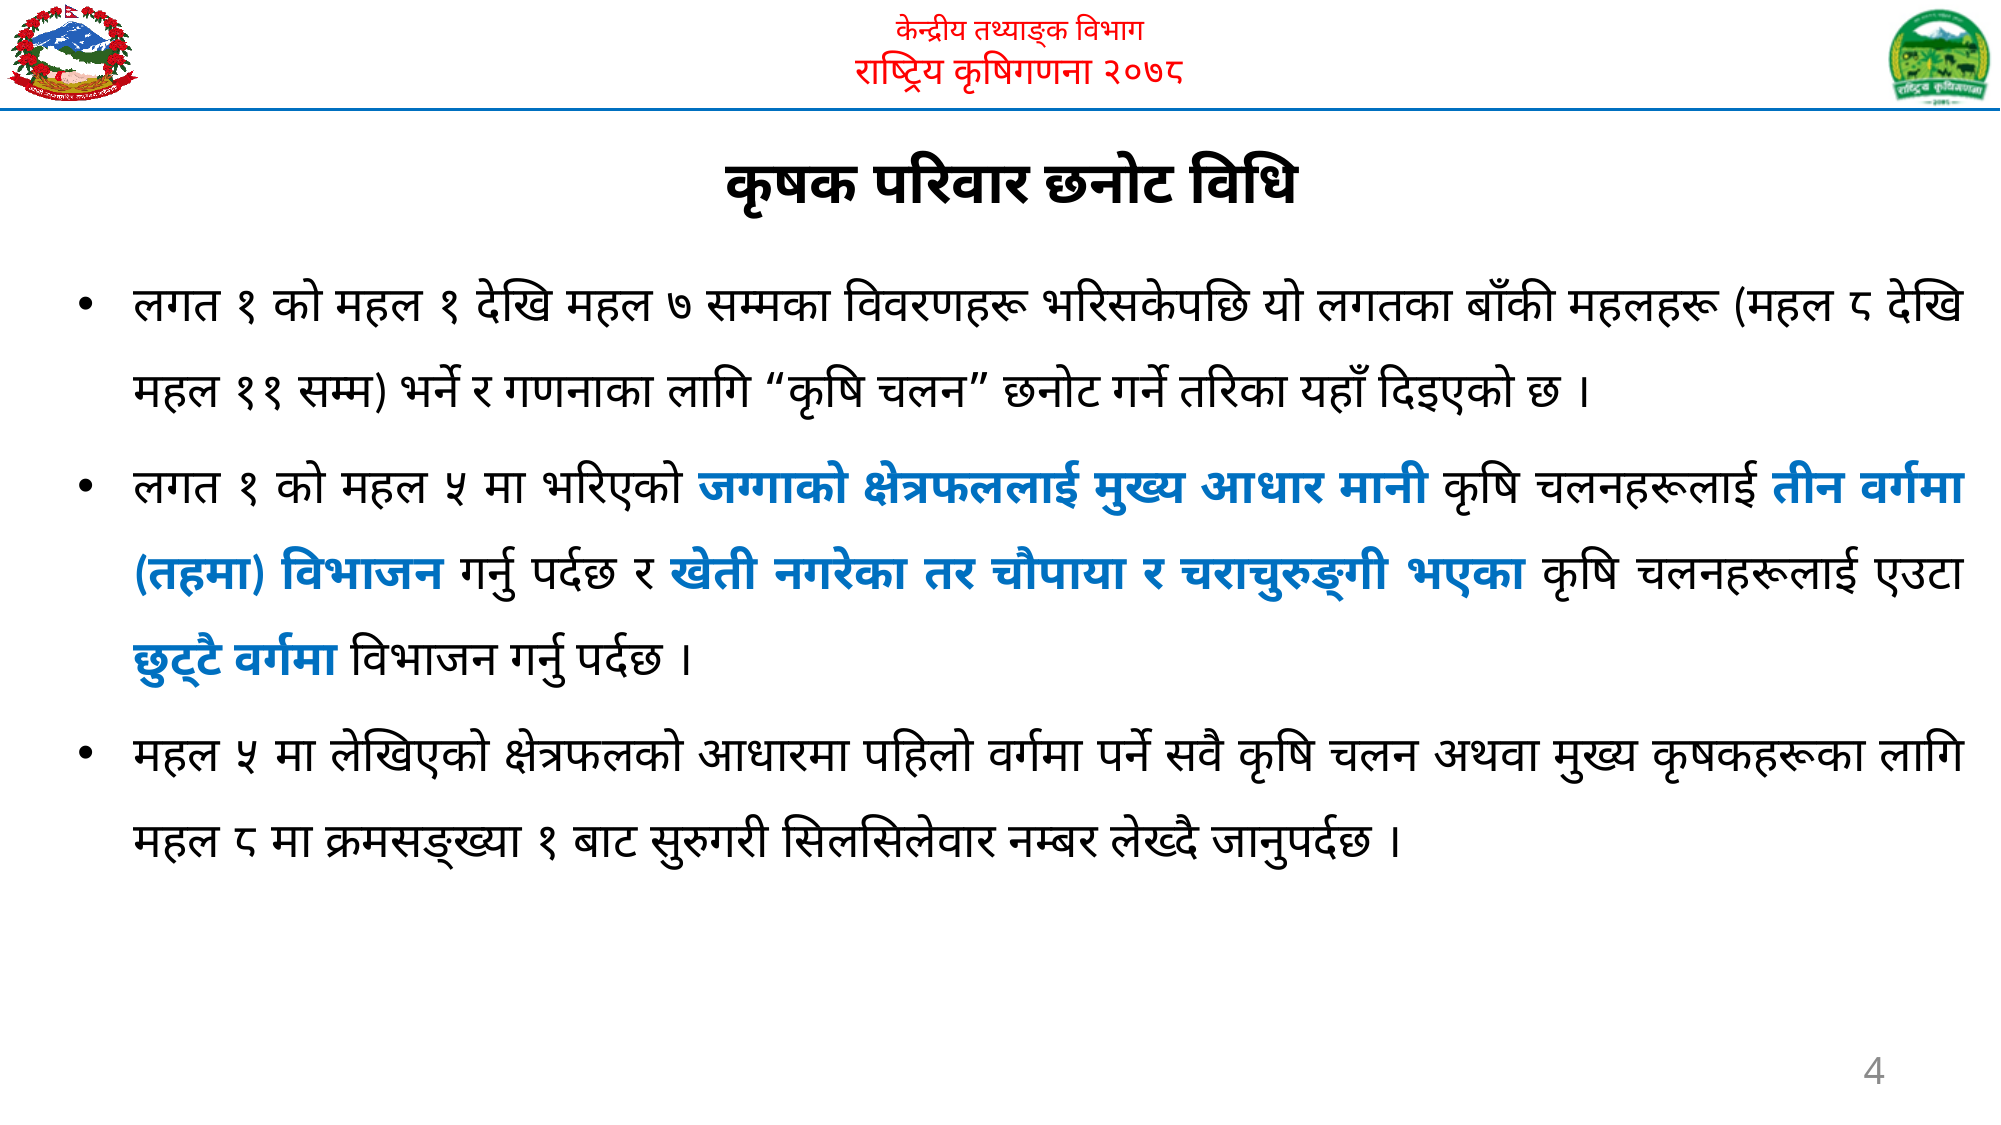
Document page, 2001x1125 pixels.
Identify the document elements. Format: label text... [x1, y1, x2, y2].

picture [1887, 4, 1993, 108]
slide_number 4 [1433, 1042, 1900, 1103]
picture [7, 4, 138, 101]
list लगत १ को महल १ देखि महल ७ सम्मका विवरणहरू भरिसकेपछि यो लगतका बाँकी महलहरू (महल ८ देखि महल ११ सम्म) भर्ने र गणनाका लागि “कृषि चलन” छनोट गर्ने तरिका यहाँ दिइएको छ । लगत १ को महल ५ मा भरिएको जग्गाको क्षेत्रफललाई मुख्य आधार मानी कृषि चलनहरूलाई तीन वर्गमा (तहमा) विभाजन गर्नु पर्दछ र खेती नगरेका तर चौपाया र चराचुरुङ्गी भएका कृषि चलनहरूलाई एउटा छुट्टै वर्गमा विभाजन गर्नु पर्दछ । महल ५ मा लेखिएको क्षेत्रफलको आधारमा पहिलो वर्गमा पर्ने सवै कृषि चलन अथवा मुख्य कृषकहरूका लागि महल ८ मा क्रमसङ्ख्या १ बाट सुरुगरी सिलसिलेवार नम्बर लेख्दै जानुपर्दछ । [62, 237, 1980, 1100]
title कृषक परिवार छनोट विधि [112, 137, 1913, 237]
